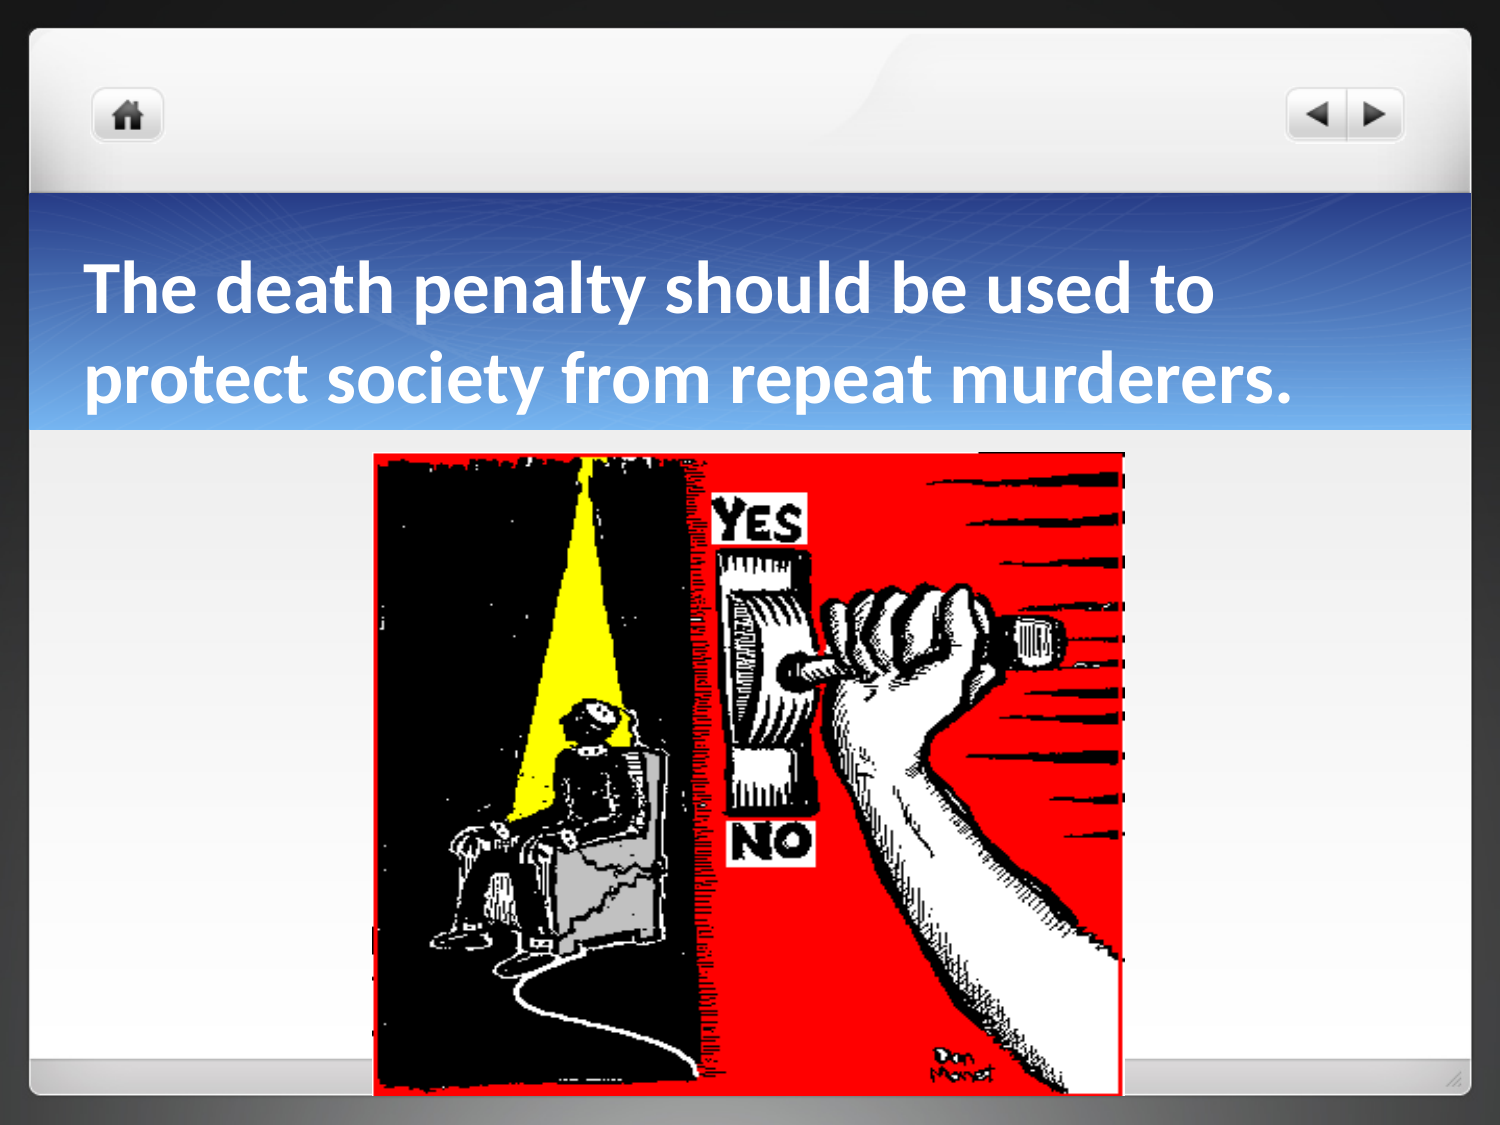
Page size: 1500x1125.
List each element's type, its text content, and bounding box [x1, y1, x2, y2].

title The death penalty should be used to protect society from repeat murderers. [68, 238, 1432, 427]
picture [0, 0, 1500, 1125]
